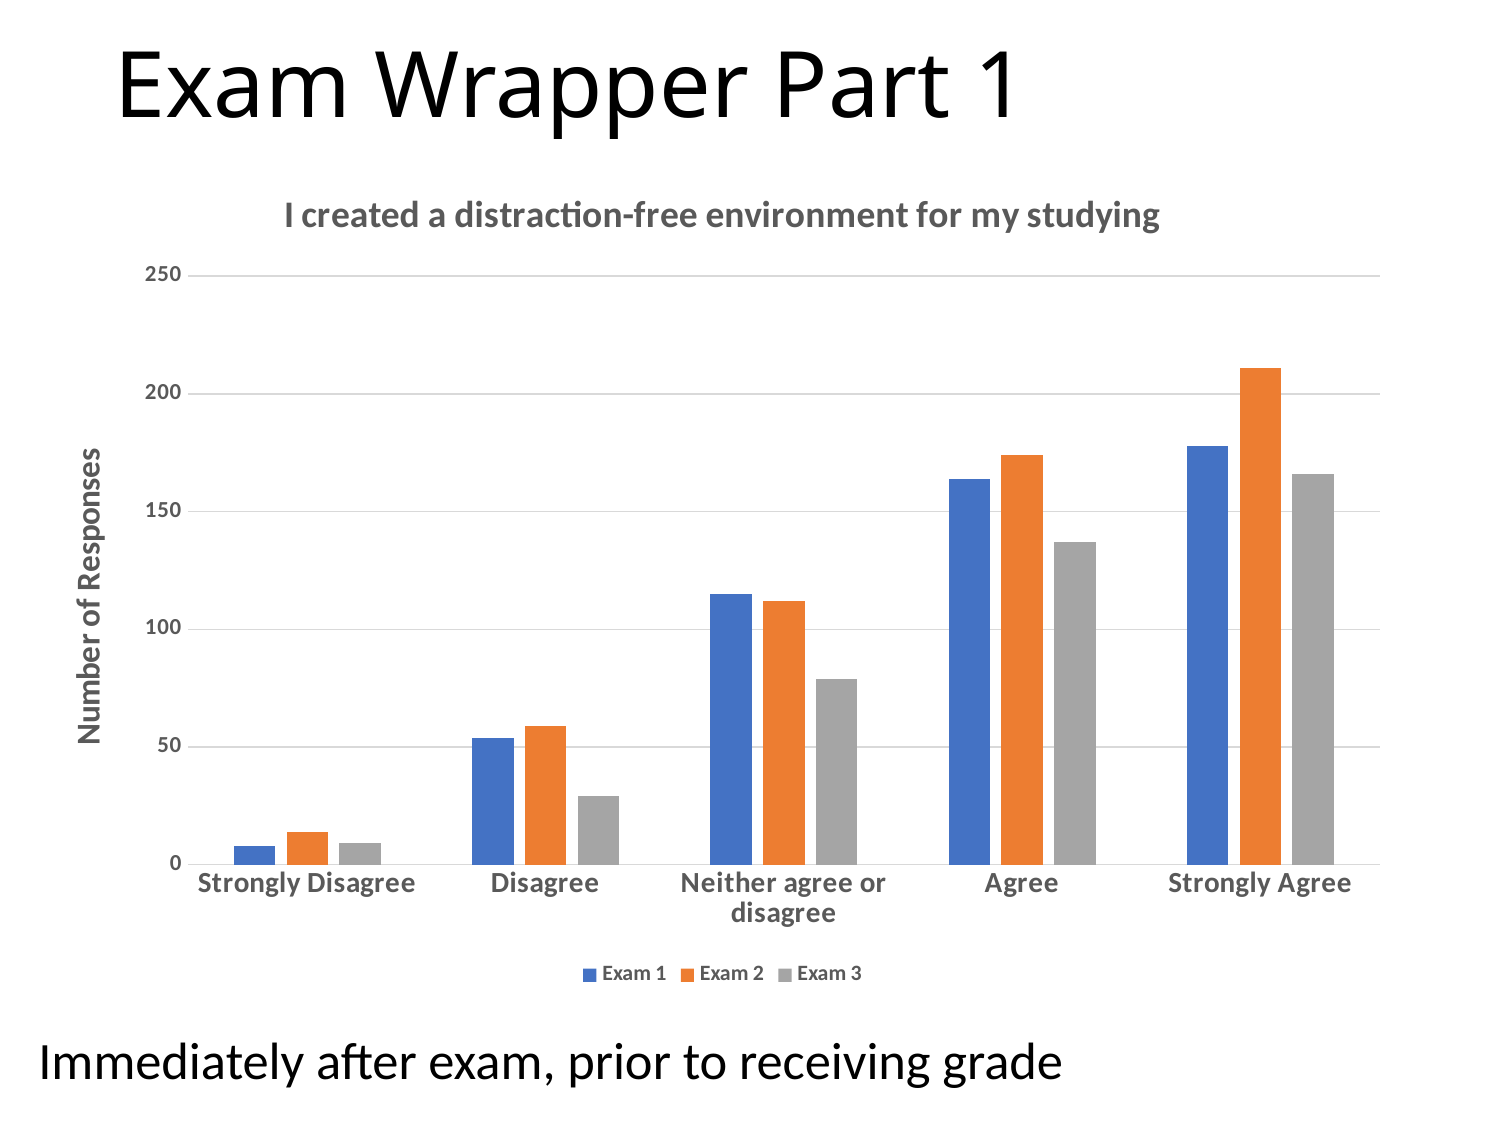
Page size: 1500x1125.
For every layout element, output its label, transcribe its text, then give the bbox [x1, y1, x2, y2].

chart [37, 163, 1407, 993]
title Exam Wrapper Part 1 [99, 29, 1394, 147]
list Immediately after exam, prior to receiving grade [23, 1027, 1318, 1099]
